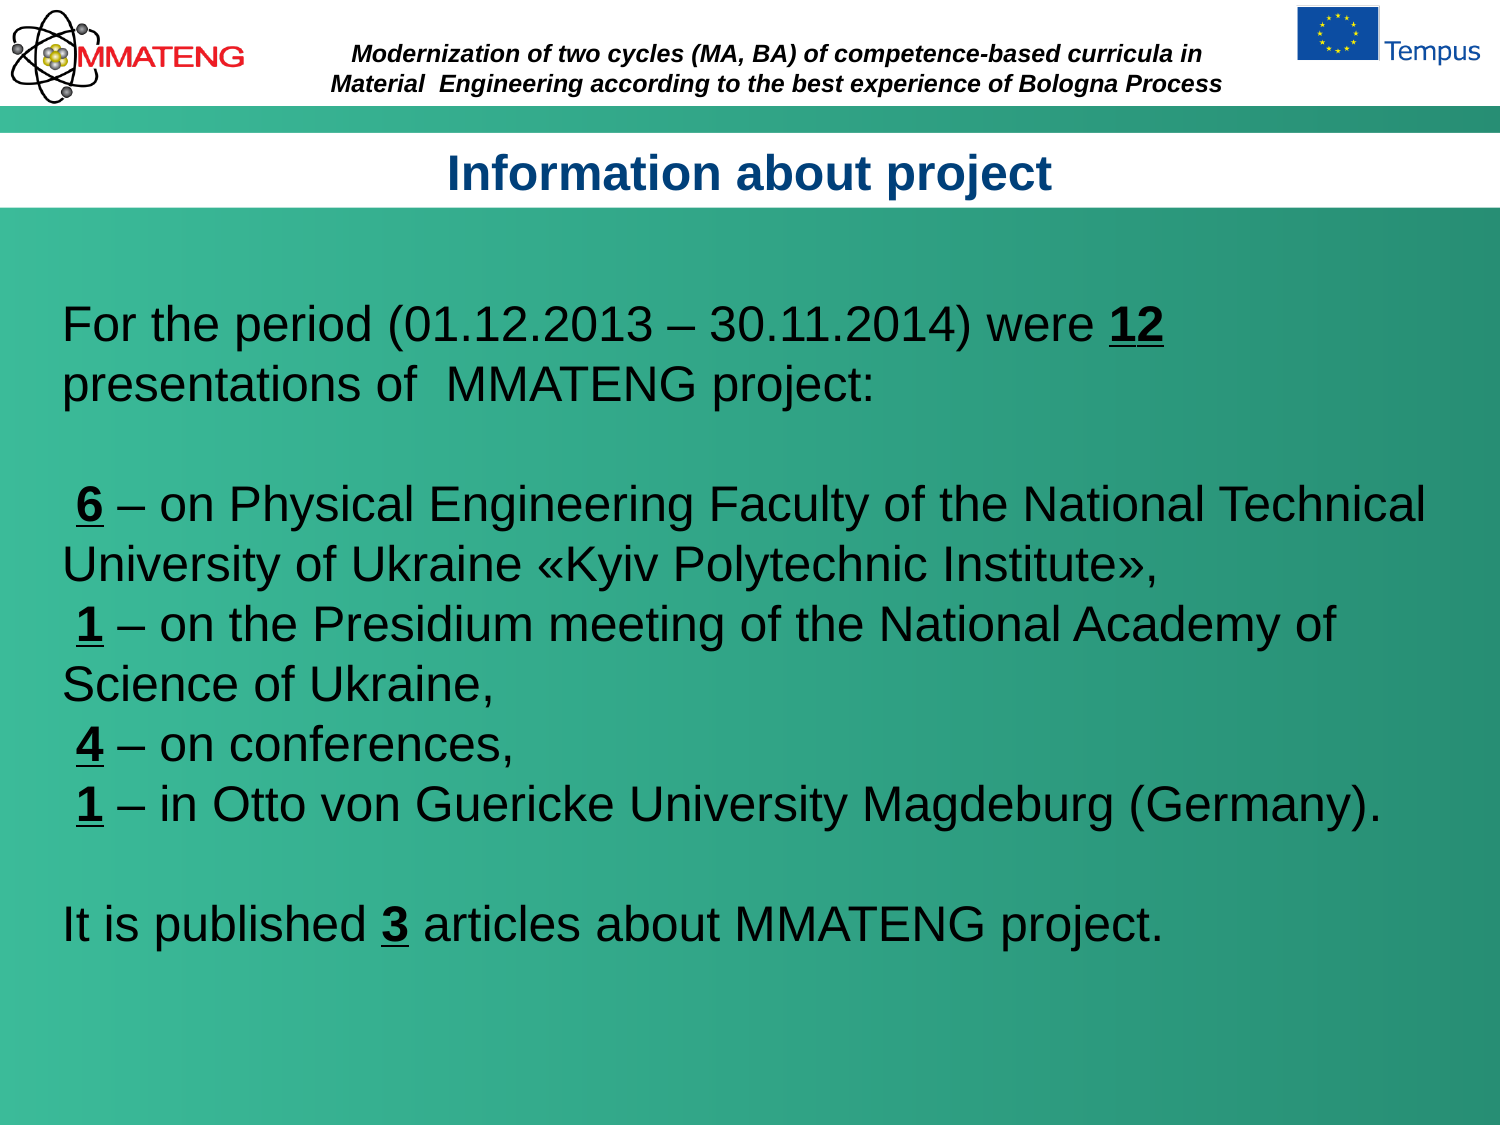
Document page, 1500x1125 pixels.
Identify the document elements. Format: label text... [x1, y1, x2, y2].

text_box Information about project [0, 132, 1500, 208]
picture [0, 0, 254, 114]
text_box For the period (01.12.2013 – 30.11.2014) were 12 presentations of MMATENG project: 6 – on Physical Engineering Faculty of the National Technical University of Ukraine «Kyiv Polytechnic Institute», 1 – on the Presidium meeting of the National Academy of Science of Ukraine, 4 – on conferences, 1 – in Otto von Guericke University Magdeburg (Germany). It is published 3 articles about MMATENG project. [47, 284, 1447, 959]
picture [1290, 0, 1500, 79]
